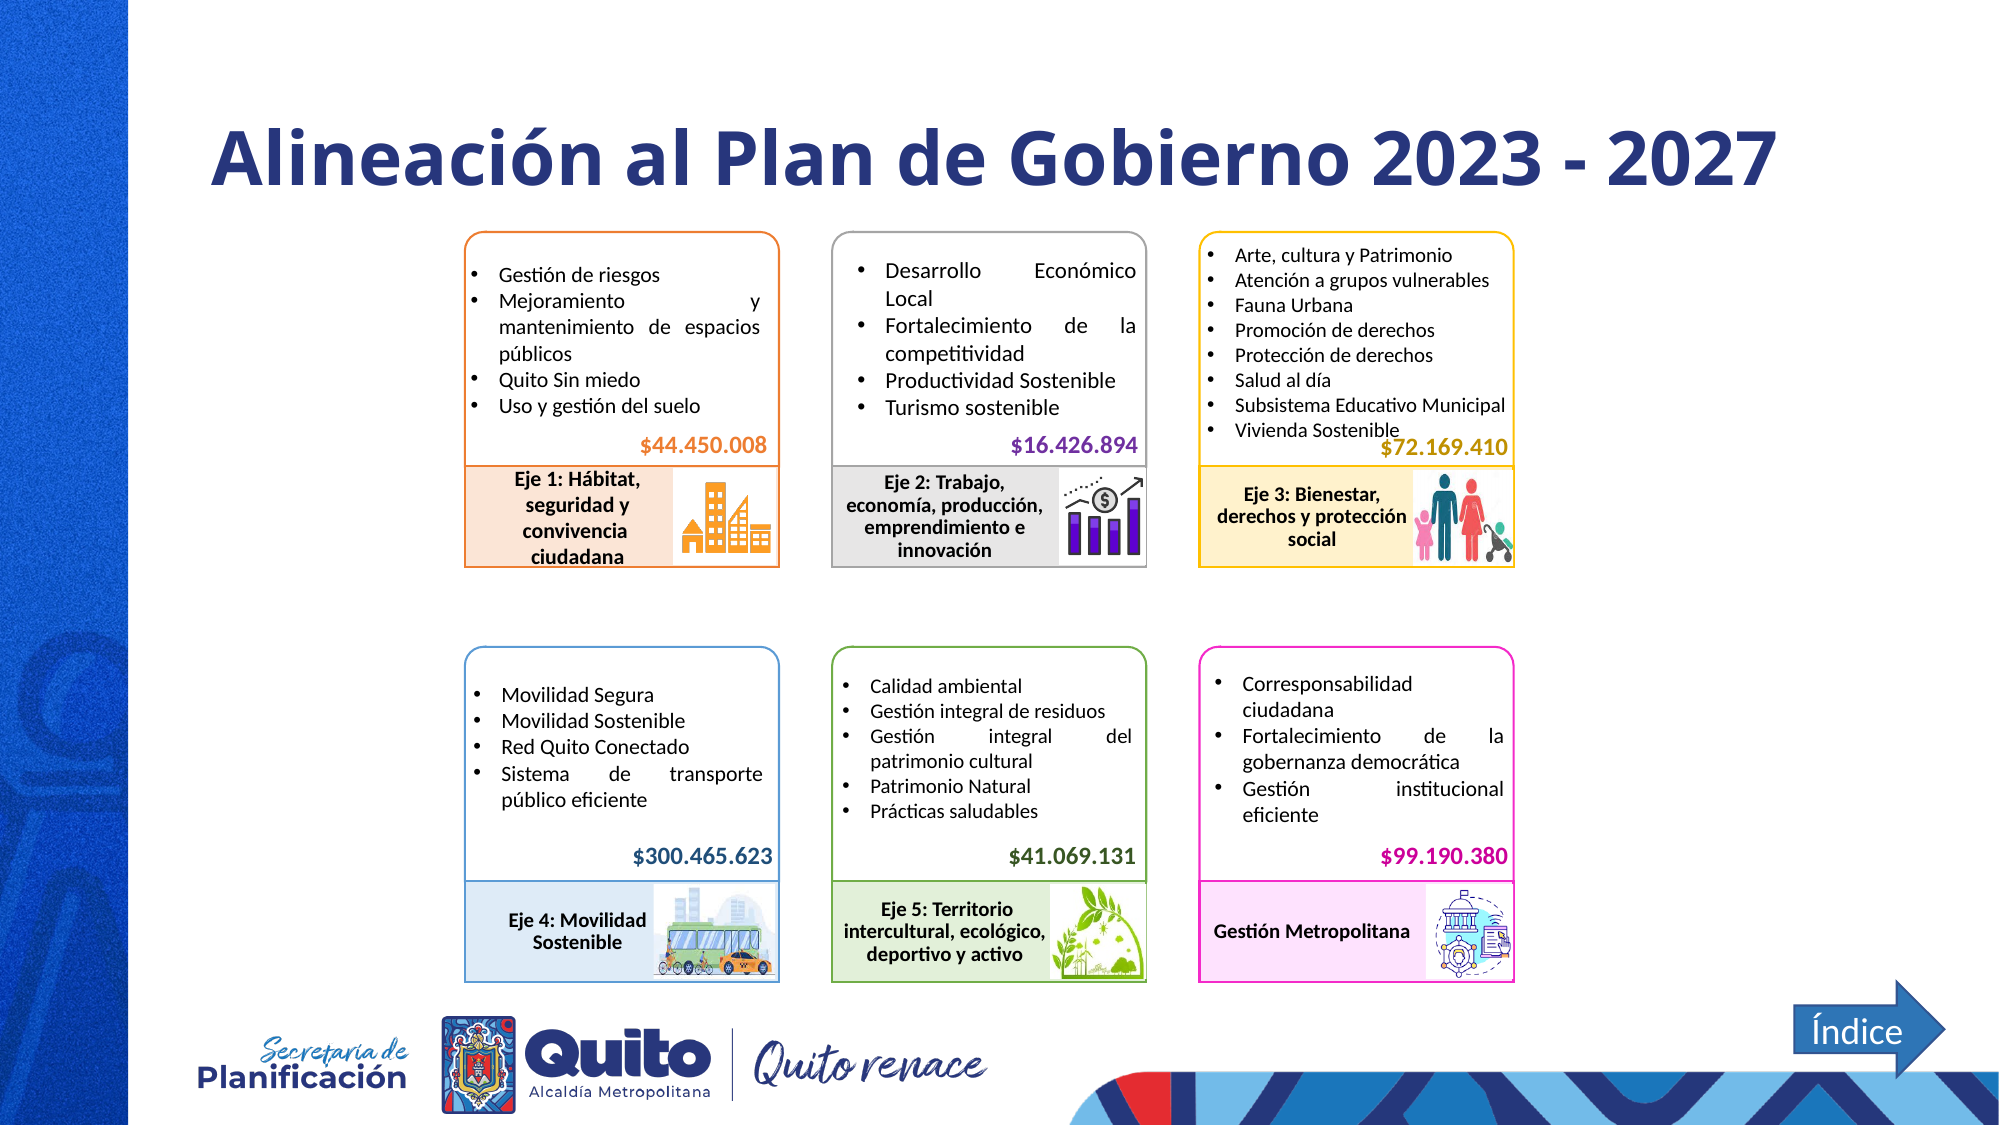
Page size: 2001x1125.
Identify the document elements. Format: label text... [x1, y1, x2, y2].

picture [0, 0, 129, 1125]
picture [1060, 471, 1152, 562]
picture [679, 479, 776, 556]
picture [1049, 884, 1147, 979]
picture [653, 884, 776, 979]
picture [1413, 470, 1514, 566]
picture [196, 1016, 990, 1114]
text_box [288, 231, 1716, 1008]
title Alineación al Plan de Gobierno 2023 - 2027 [196, 59, 1926, 257]
text_box Índice [1793, 979, 1946, 1080]
picture [1061, 1069, 2001, 1125]
picture [1425, 884, 1514, 979]
